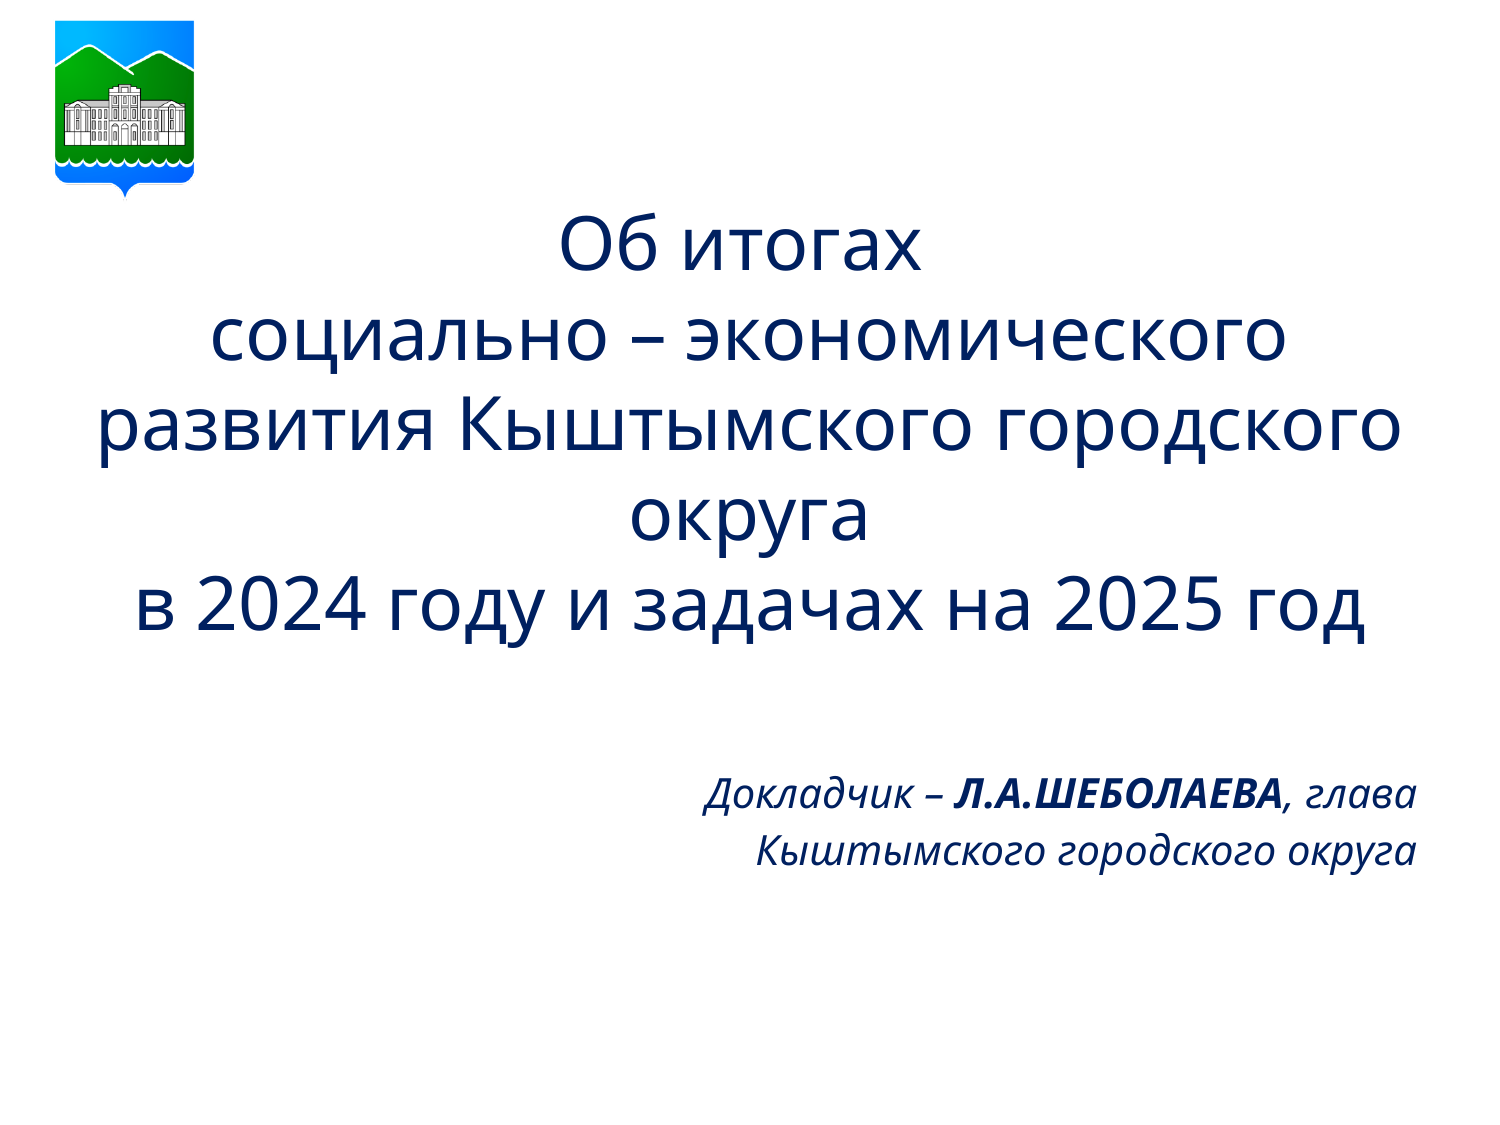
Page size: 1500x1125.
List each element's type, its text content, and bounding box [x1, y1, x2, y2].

subtitle Докладчик – Л.А.ШЕБОЛАЕВА, глава Кыштымского городского округа [87, 751, 1444, 1039]
picture [52, 18, 195, 204]
title Об итогах социально – экономического развития Кыштымского городского округа в 2024 году и задачах на 2025 год [56, 255, 1444, 587]
